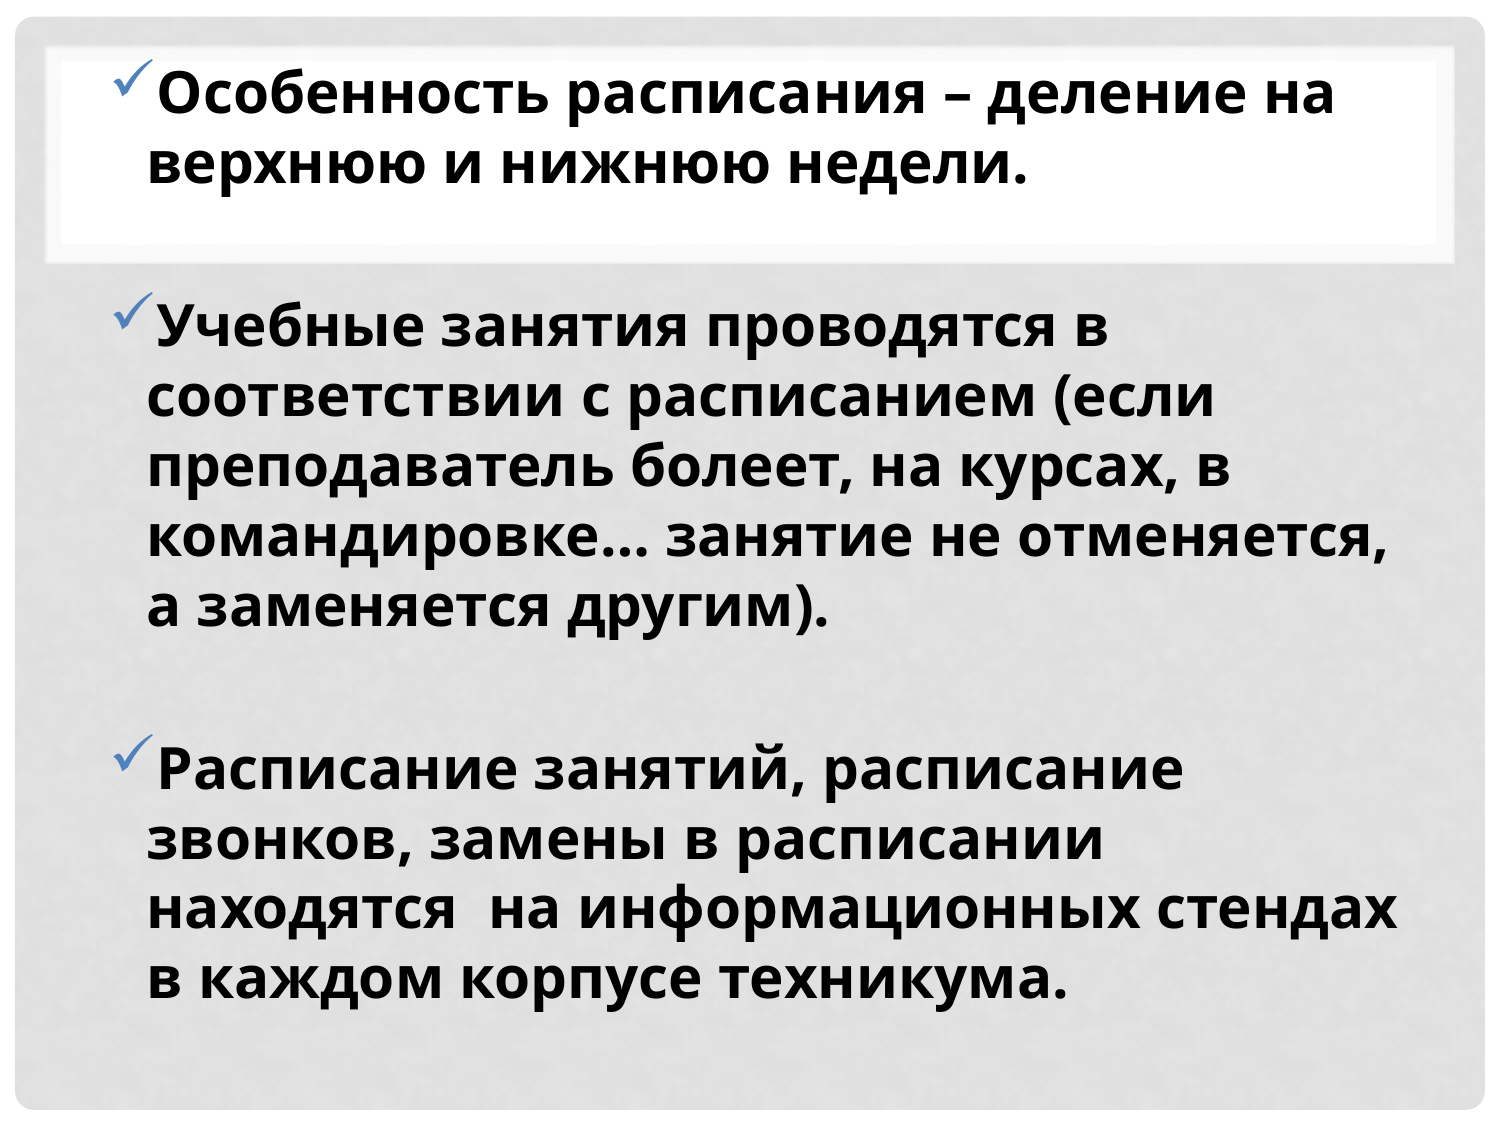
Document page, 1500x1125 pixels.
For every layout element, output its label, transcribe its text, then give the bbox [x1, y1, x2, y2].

list Особенность расписания – деление на верхнюю и нижнюю недели. Учебные занятия проводятся в соответствии с расписанием (если преподаватель болеет, на курсах, в командировке… занятие не отменяется, а заменяется другим). Расписание занятий, расписание звонков, замены в расписании находятся на информационных стендах в каждом корпусе техникума. [75, 48, 1425, 1084]
